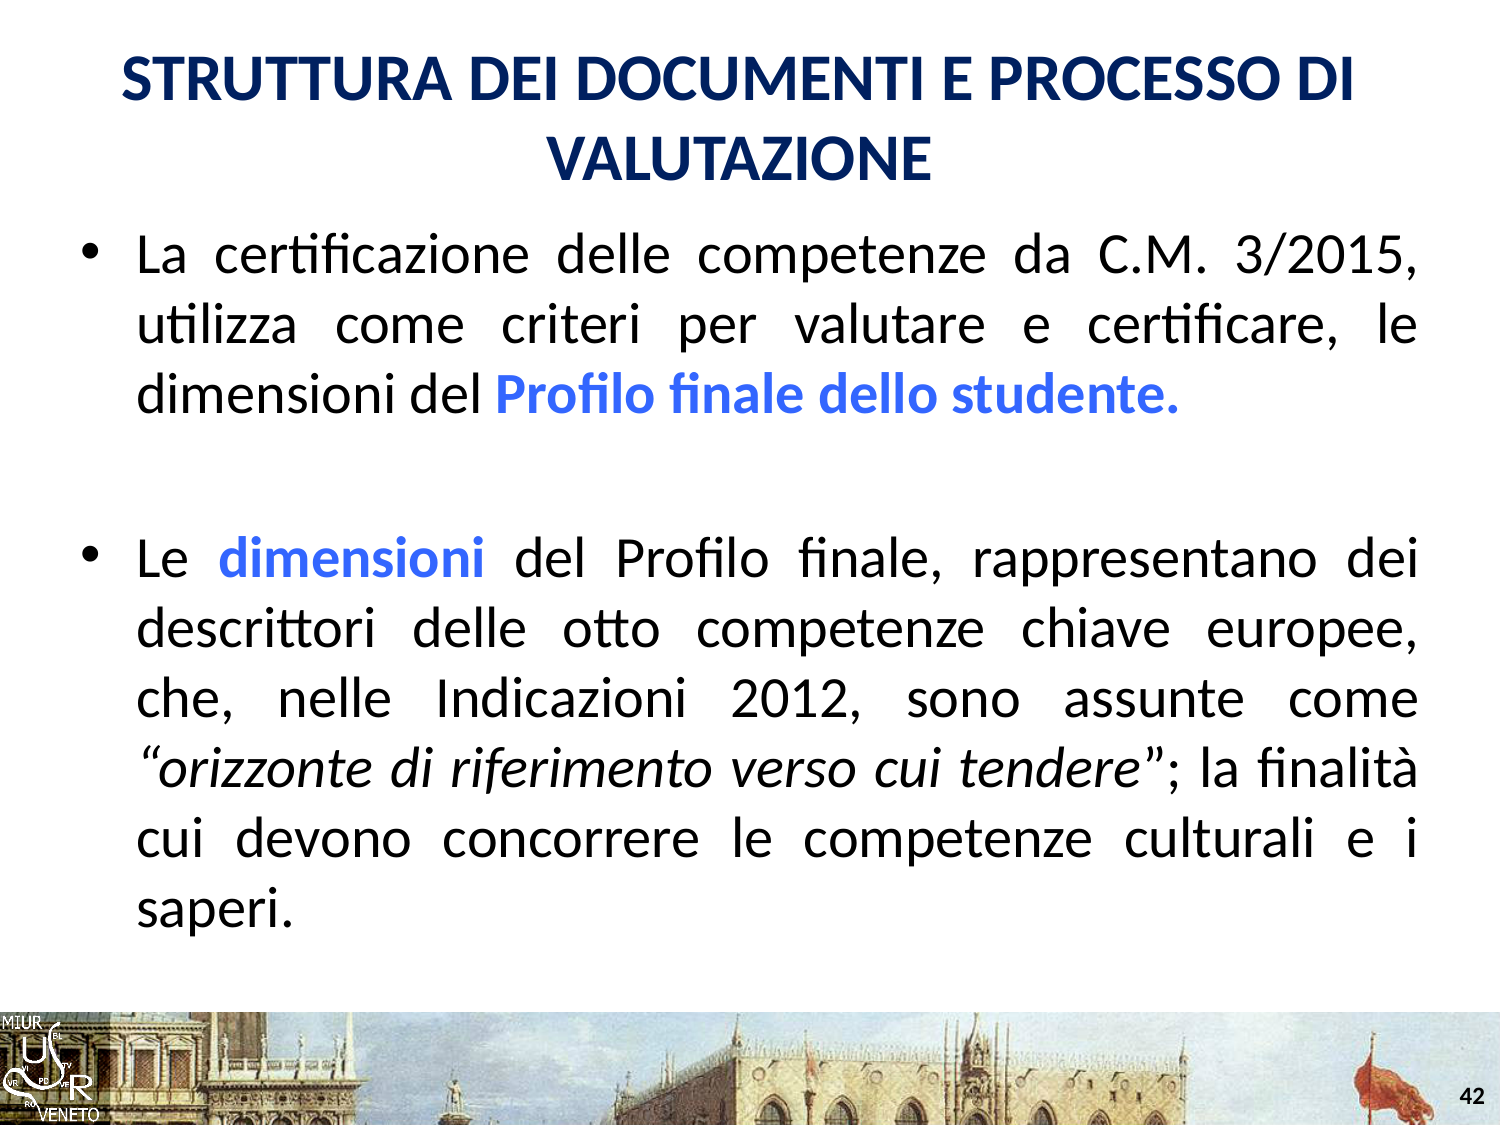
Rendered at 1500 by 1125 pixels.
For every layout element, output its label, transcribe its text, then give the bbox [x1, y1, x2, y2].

picture [0, 1011, 1500, 1125]
list La certificazione delle competenze da C.M. 3/2015, utilizza come criteri per valutare e certificare, le dimensioni del Profilo finale dello studente. Le dimensioni del Profilo finale, rappresentano dei descrittori delle otto competenze chiave europee, che, nelle Indicazioni 2012, sono assunte come “orizzonte di riferimento verso cui tendere”; la finalità cui devono concorrere le competenze culturali e i saperi. [64, 207, 1436, 1010]
title STRUTTURA DEI DOCUMENTI E PROCESSO DI VALUTAZIONE [64, 42, 1416, 185]
